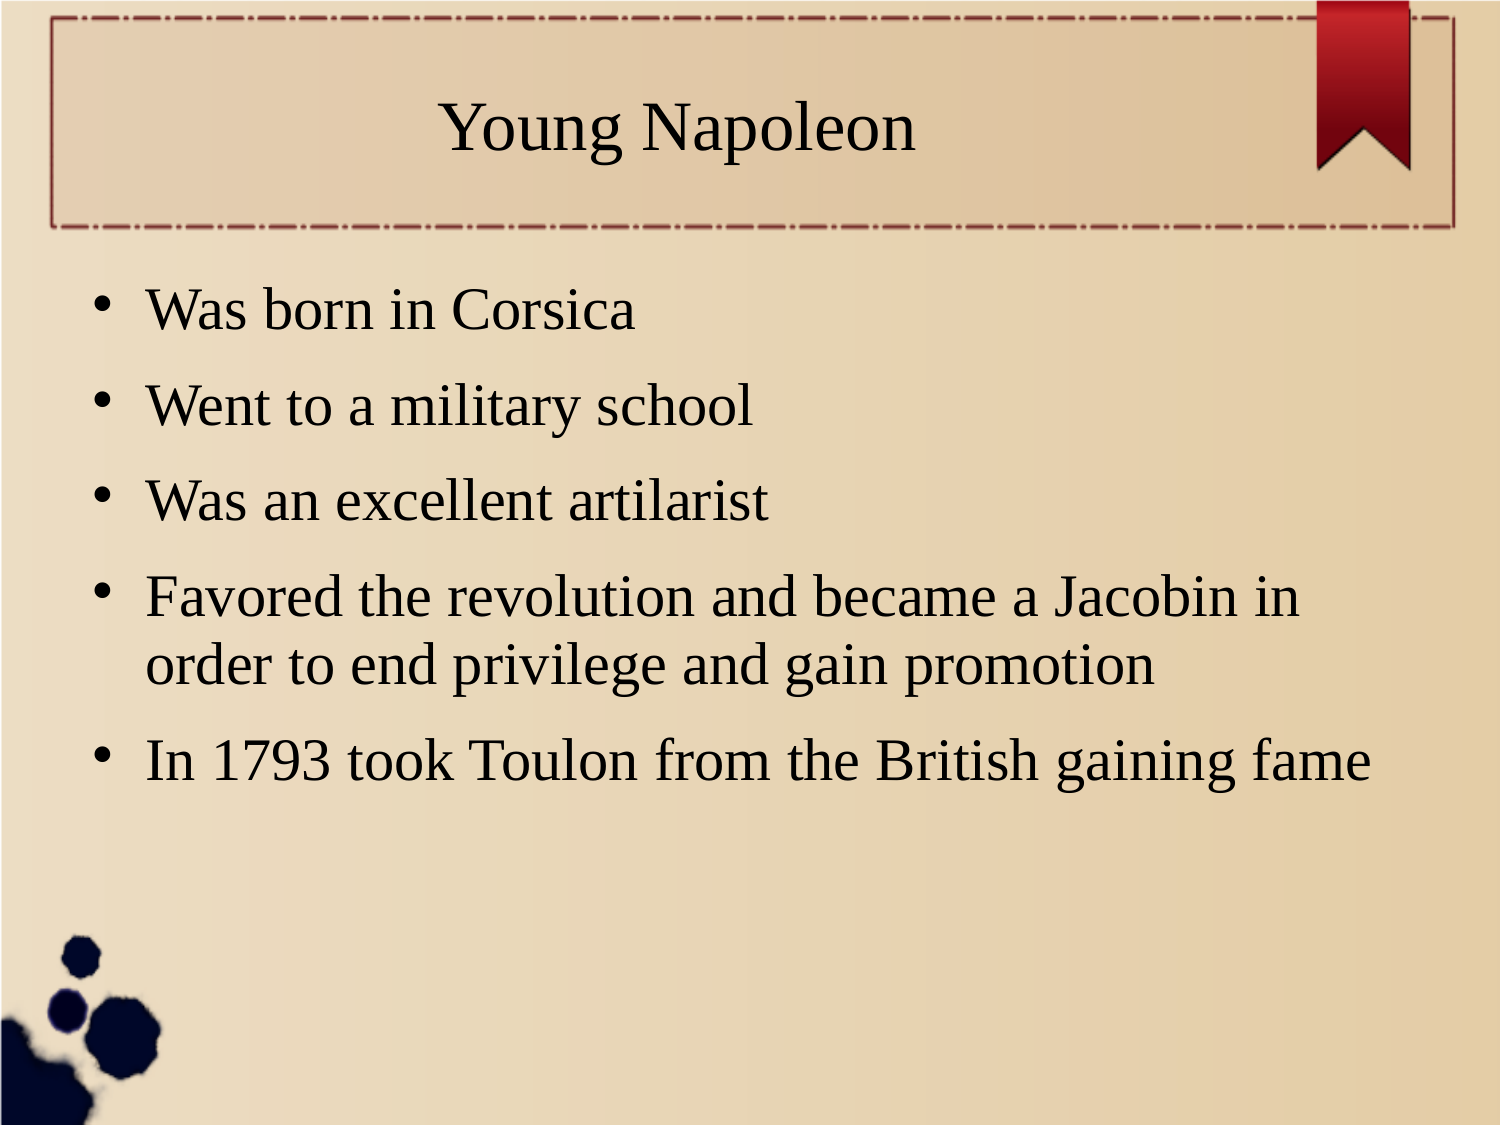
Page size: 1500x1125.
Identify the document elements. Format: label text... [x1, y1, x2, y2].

picture [0, 0, 1500, 1125]
title Young Napoleon [75, 42, 1281, 207]
list Was born in Corsica Went to a military school Was an excellent artilarist Favored the revolution and became a Jacobin in order to end privilege and gain promotion In 1793 took Toulon from the British gaining fame [75, 271, 1425, 924]
